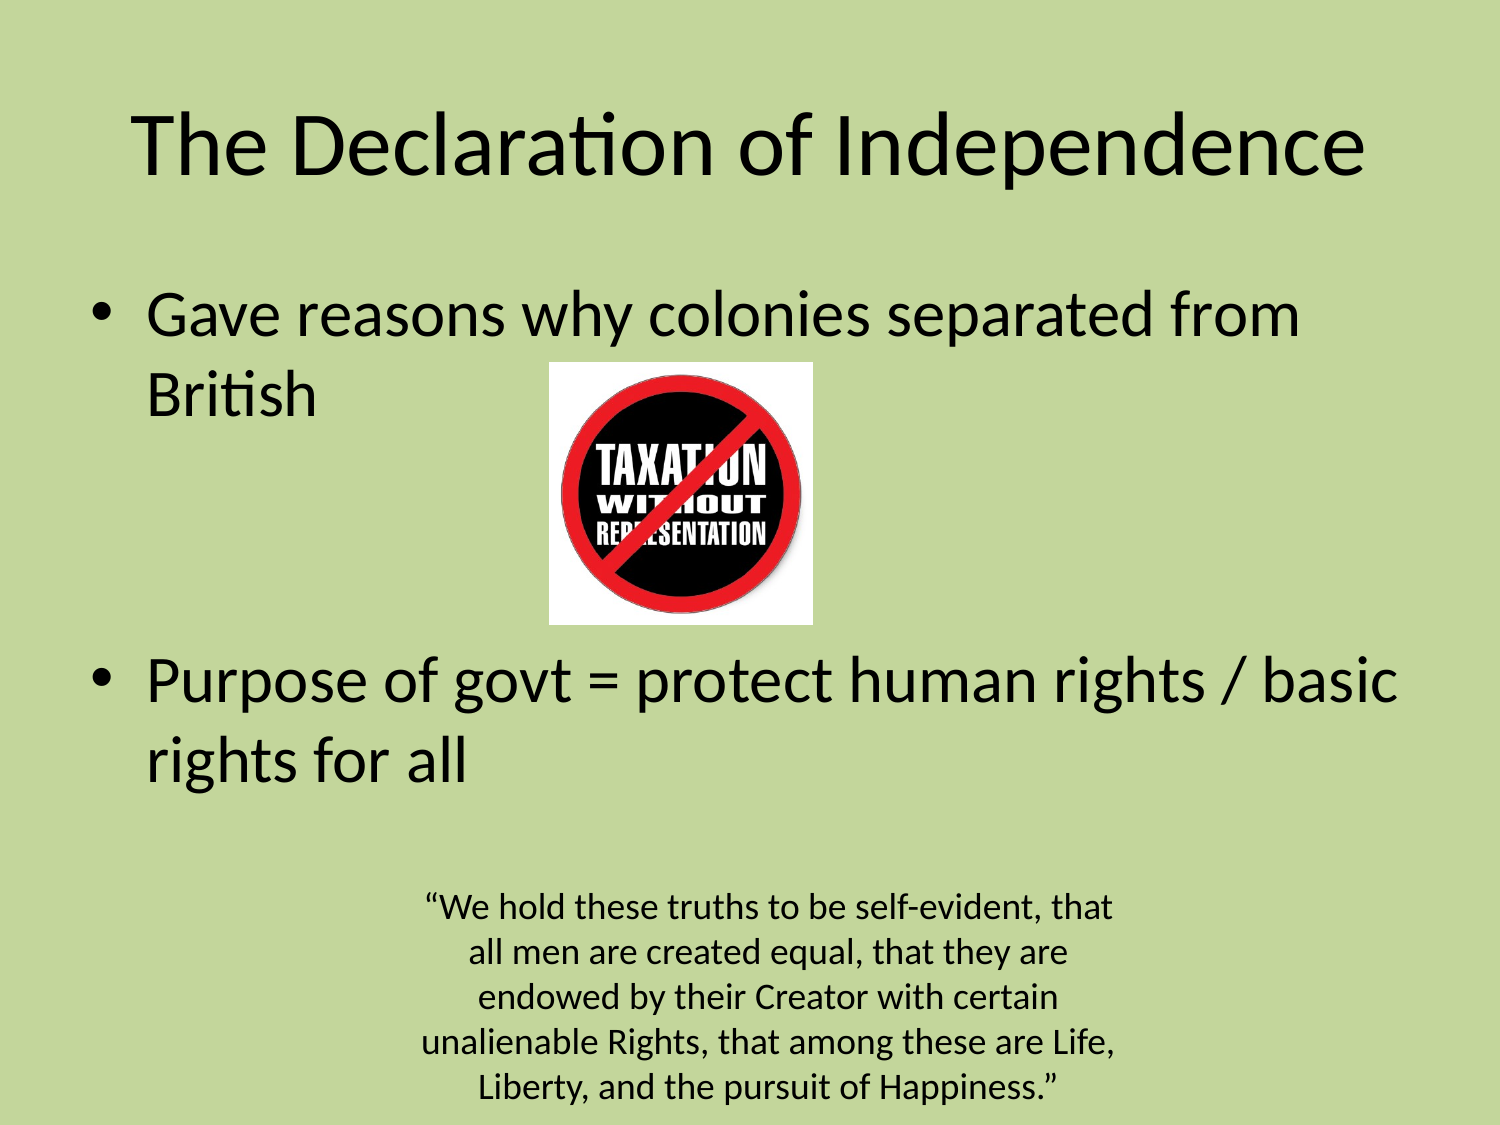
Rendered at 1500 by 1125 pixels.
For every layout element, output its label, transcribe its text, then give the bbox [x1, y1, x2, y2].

picture [549, 362, 813, 626]
title The Declaration of Independence [75, 45, 1425, 233]
text_box “We hold these truths to be self-evident, that all men are created equal, that they are endowed by their Creator with certain unalienable Rights, that among these are Life, Liberty, and the pursuit of Happiness.” [387, 874, 1150, 1115]
list Gave reasons why colonies separated from British Purpose of govt = protect human rights / basic rights for all [75, 262, 1425, 800]
